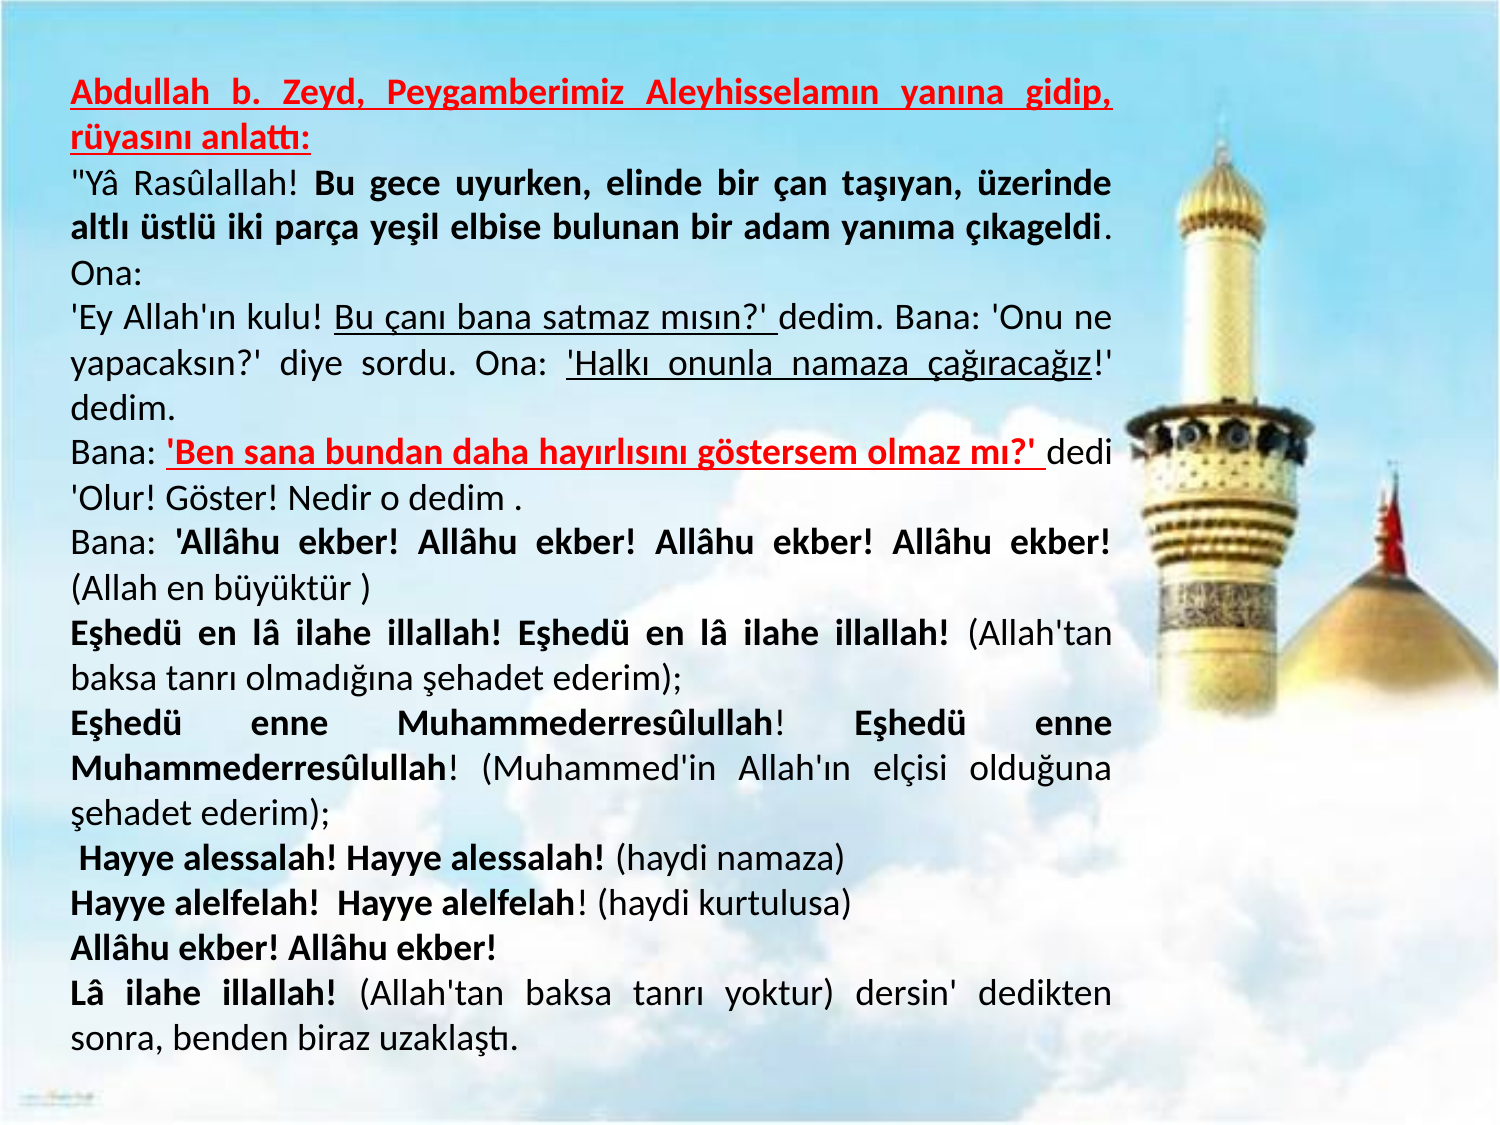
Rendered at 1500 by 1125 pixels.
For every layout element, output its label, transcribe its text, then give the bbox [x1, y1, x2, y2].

text_box Abdullah b. Zeyd, Peygamberimiz Aleyhisselamın yanına gidip, rüyasını anlattı: "Yâ Rasûlallah! Bu gece uyurken, elinde bir çan taşıyan, üzerinde altlı üstlü iki parça yeşil elbise bulunan bir adam yanıma çıkageldi. Ona: 'Ey Allah'ın kulu! Bu çanı bana satmaz mısın?' dedim. Bana: 'Onu ne yapacaksın?' diye sordu. Ona: 'Halkı onunla namaza çağıracağız!' dedim. Bana: 'Ben sana bundan daha hayırlısını göstersem olmaz mı?' dedi 'Olur! Göster! Nedir o dedim . Bana: 'Allâhu ekber! Allâhu ekber! Allâhu ekber! Allâhu ekber! (Allah en büyüktür ) Eşhedü en lâ ilahe illallah! Eşhedü en lâ ilahe illallah! (Allah'tan baksa tanrı olmadığına şehadet ederim); Eşhedü enne Muhammederresûlullah! Eşhedü enne Muhammederresûlullah! (Muhammed'in Allah'ın elçisi olduğuna şehadet ederim); Hayye alessalah! Hayye alessalah! (haydi namaza) Hayye alelfelah! Hayye alelfelah! (haydi kurtulusa) Allâhu ekber! Allâhu ekber! Lâ ilahe illallah! (Allah'tan baksa tanrı yoktur) dersin' dedikten sonra, benden biraz uzaklaştı. [33, 56, 1150, 1068]
picture [0, 0, 1500, 1125]
